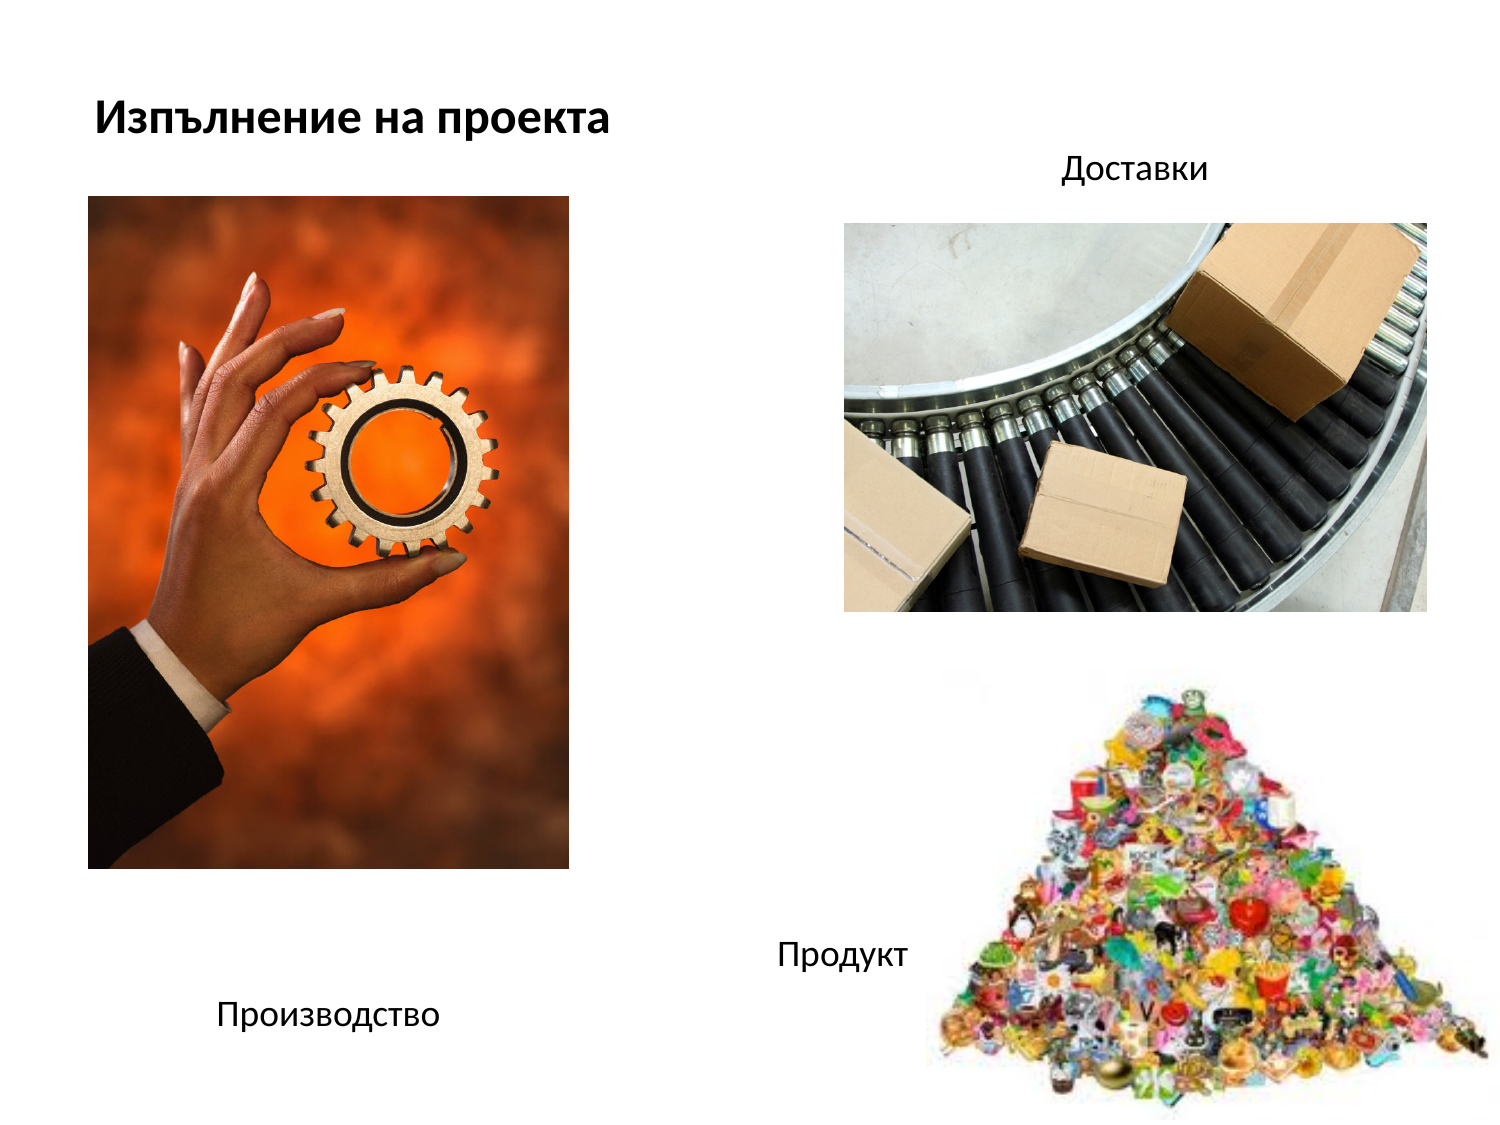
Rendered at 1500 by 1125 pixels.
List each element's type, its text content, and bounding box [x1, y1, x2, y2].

text_box Изпълнение на проекта [79, 76, 638, 152]
text_box Продукт [762, 921, 921, 981]
picture [843, 223, 1427, 613]
picture [88, 196, 569, 869]
text_box Производство [201, 981, 456, 1042]
text_box Доставки [1046, 135, 1224, 196]
picture [926, 668, 1500, 1120]
